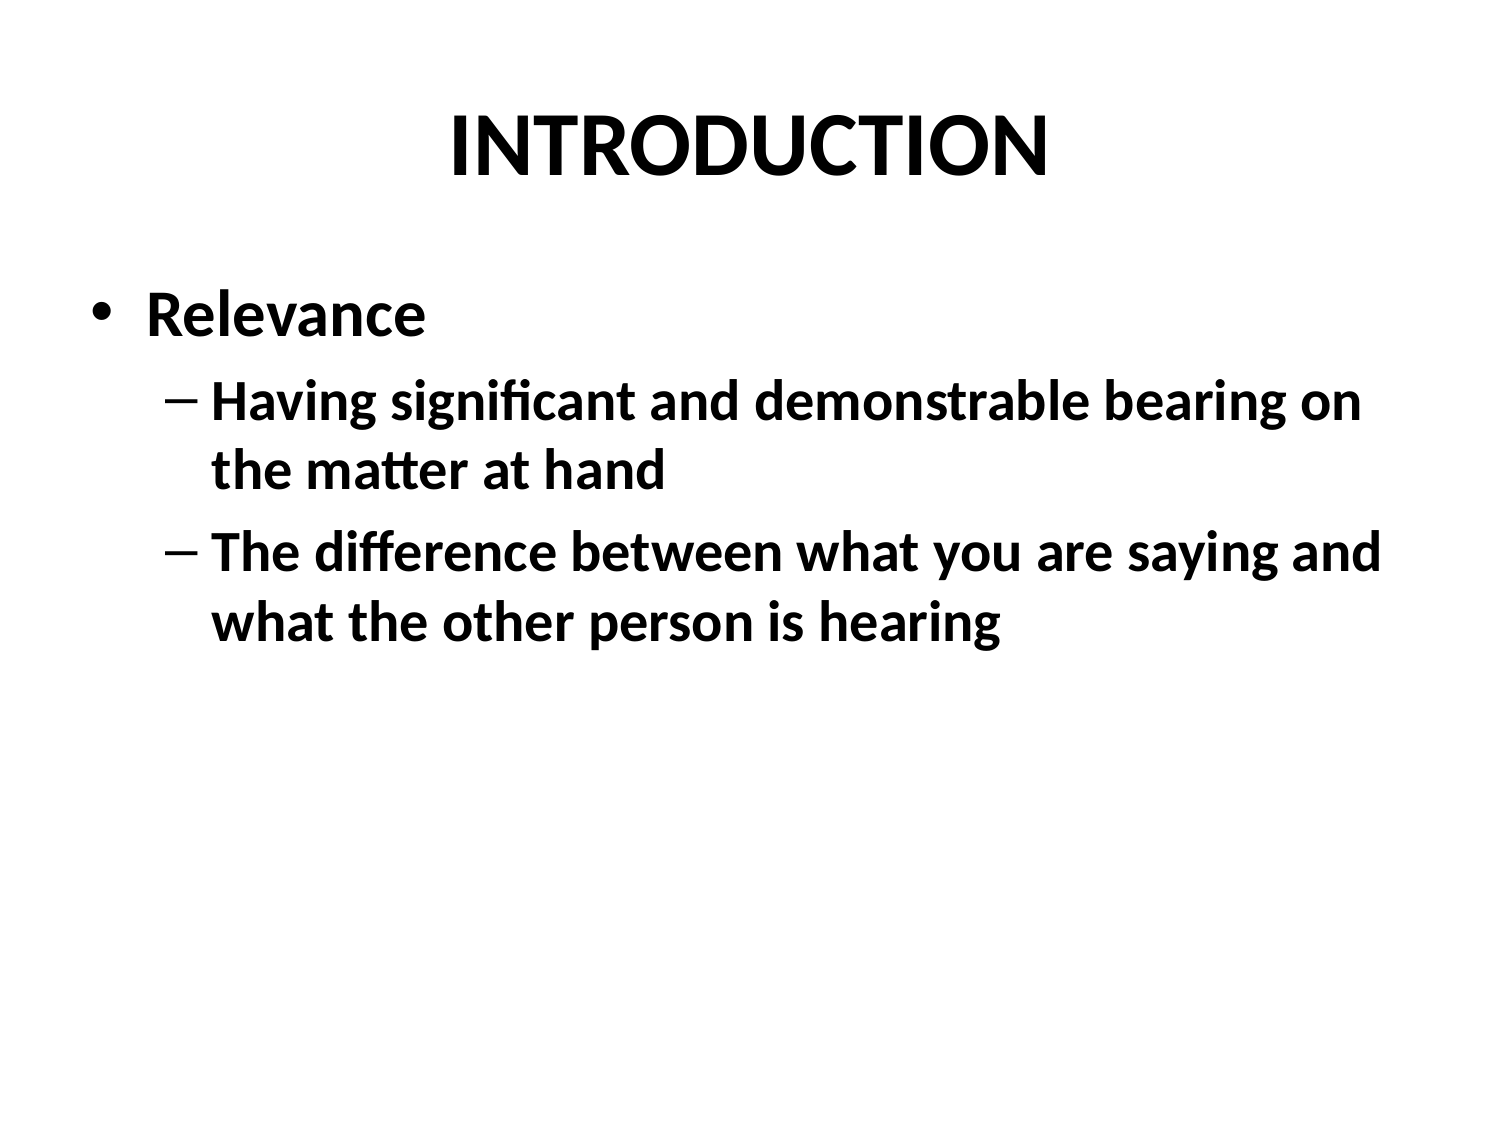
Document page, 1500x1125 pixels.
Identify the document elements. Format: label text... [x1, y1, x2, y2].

list Relevance Having significant and demonstrable bearing on the matter at hand The difference between what you are saying and what the other person is hearing [75, 262, 1425, 1125]
title INTRODUCTION [75, 45, 1425, 233]
